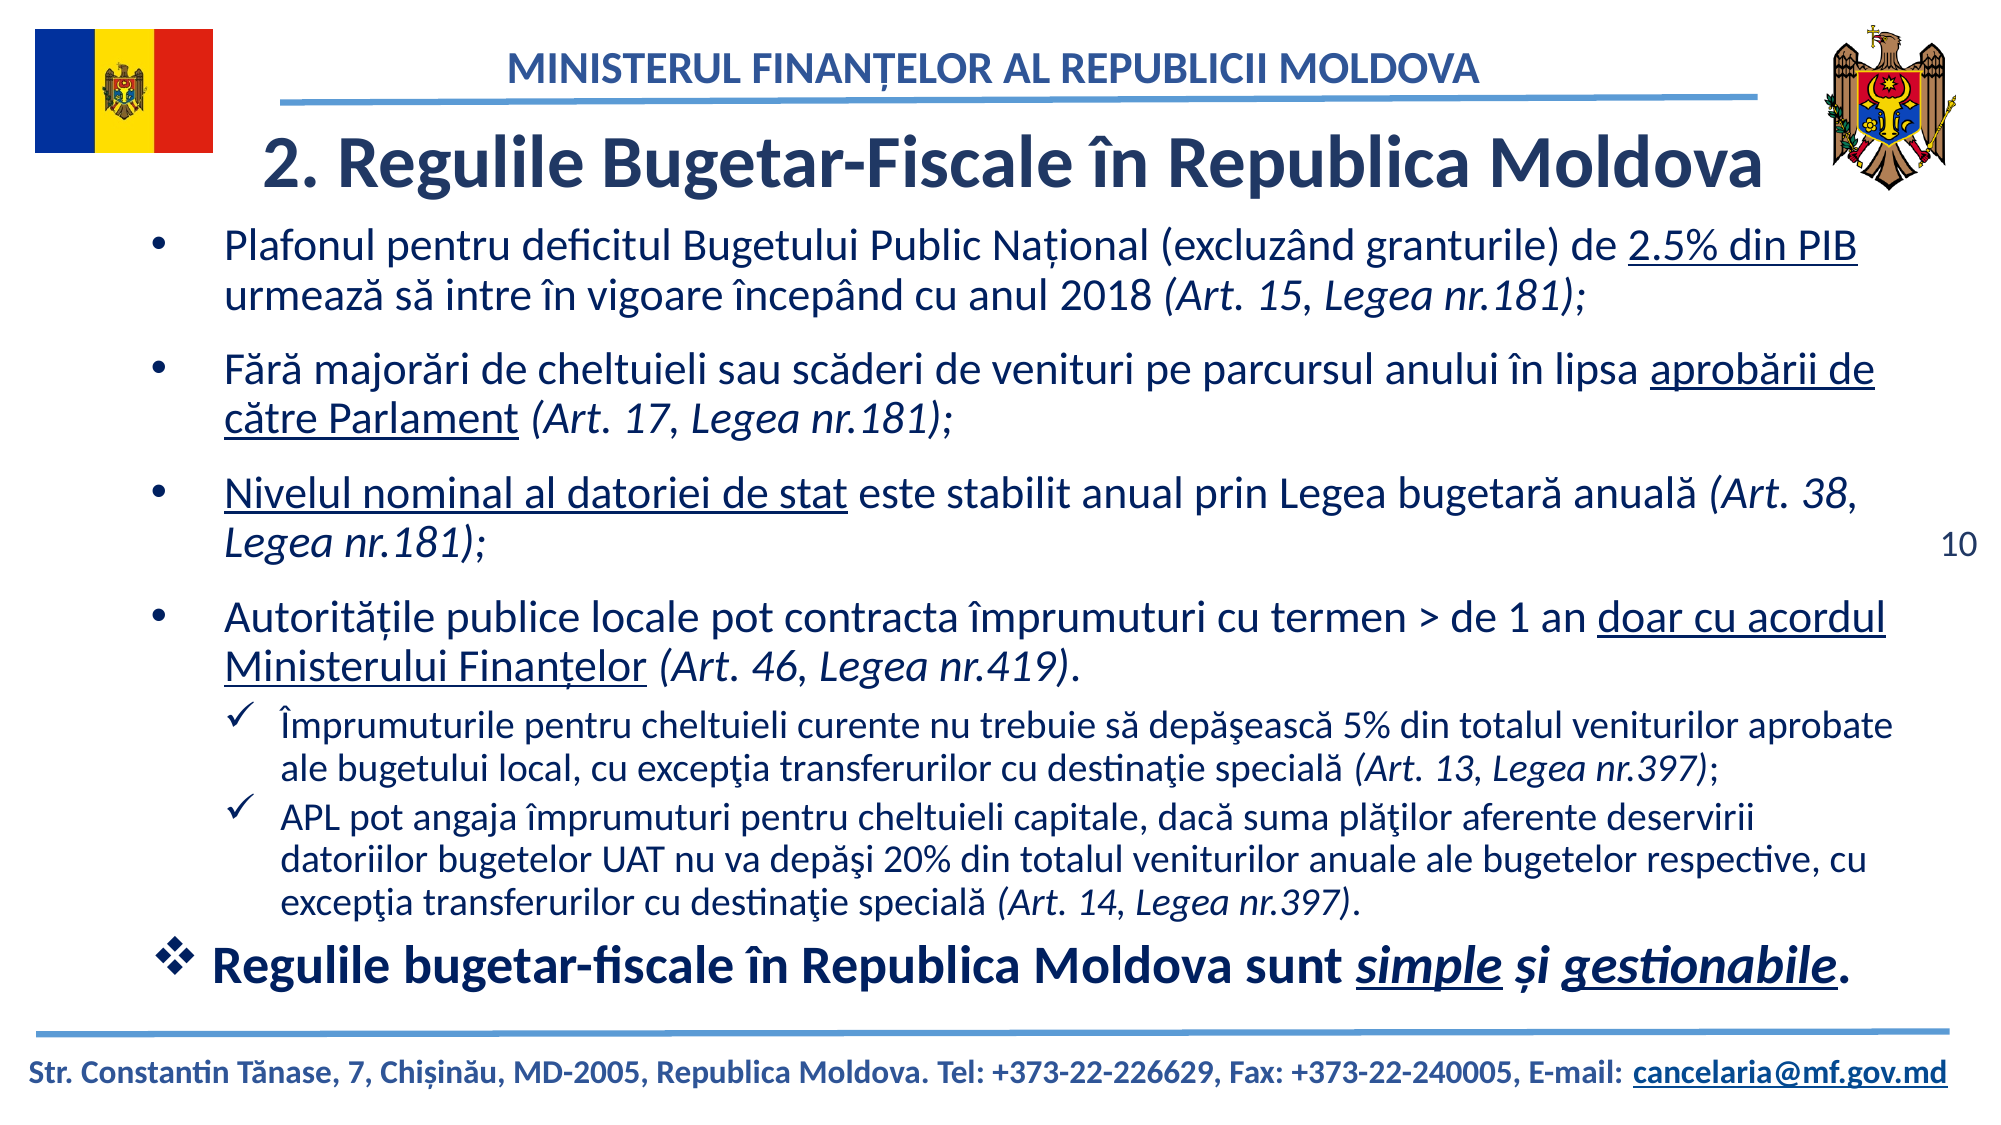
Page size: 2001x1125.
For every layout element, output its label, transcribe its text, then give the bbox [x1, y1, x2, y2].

picture [1824, 25, 1956, 191]
title 2. Regulile Bugetar-Fiscale în Republica Moldova [236, 107, 1791, 213]
picture [35, 29, 213, 153]
list Plafonul pentru deficitul Bugetului Public Național (excluzând granturile) de 2.5% din PIB urmează să intre în vigoare începând cu anul 2018 (Art. 15, Legea nr.181); Fără majorări de cheltuieli sau scăderi de venituri pe parcursul anului în lipsa aprobării de către Parlament (Art. 17, Legea nr.181); Nivelul nominal al datoriei de stat este stabilit anual prin Legea bugetară anuală (Art. 38, Legea nr.181); Autoritățile publice locale pot contracta împrumuturi cu termen > de 1 an doar cu acordul Ministerului Finanțelor (Art. 46, Legea nr.419). Împrumuturile pentru cheltuieli curente nu trebuie să depăşească 5% din totalul veniturilor aprobate ale bugetului local, cu excepţia transferurilor cu destinaţie specială (Art. 13, Legea nr.397); APL pot angaja împrumuturi pentru cheltuieli capitale, dacă suma plăţilor aferente deservirii datoriilor bugetelor UAT nu va depăşi 20% din totalul veniturilor anuale ale bugetelor respective, cu excepţia transferurilor cu destinaţie specială (Art. 14, Legea nr.397). Regulile bugetar-fiscale în Republica Moldova sunt simple și gestionabile. [136, 213, 1915, 1003]
